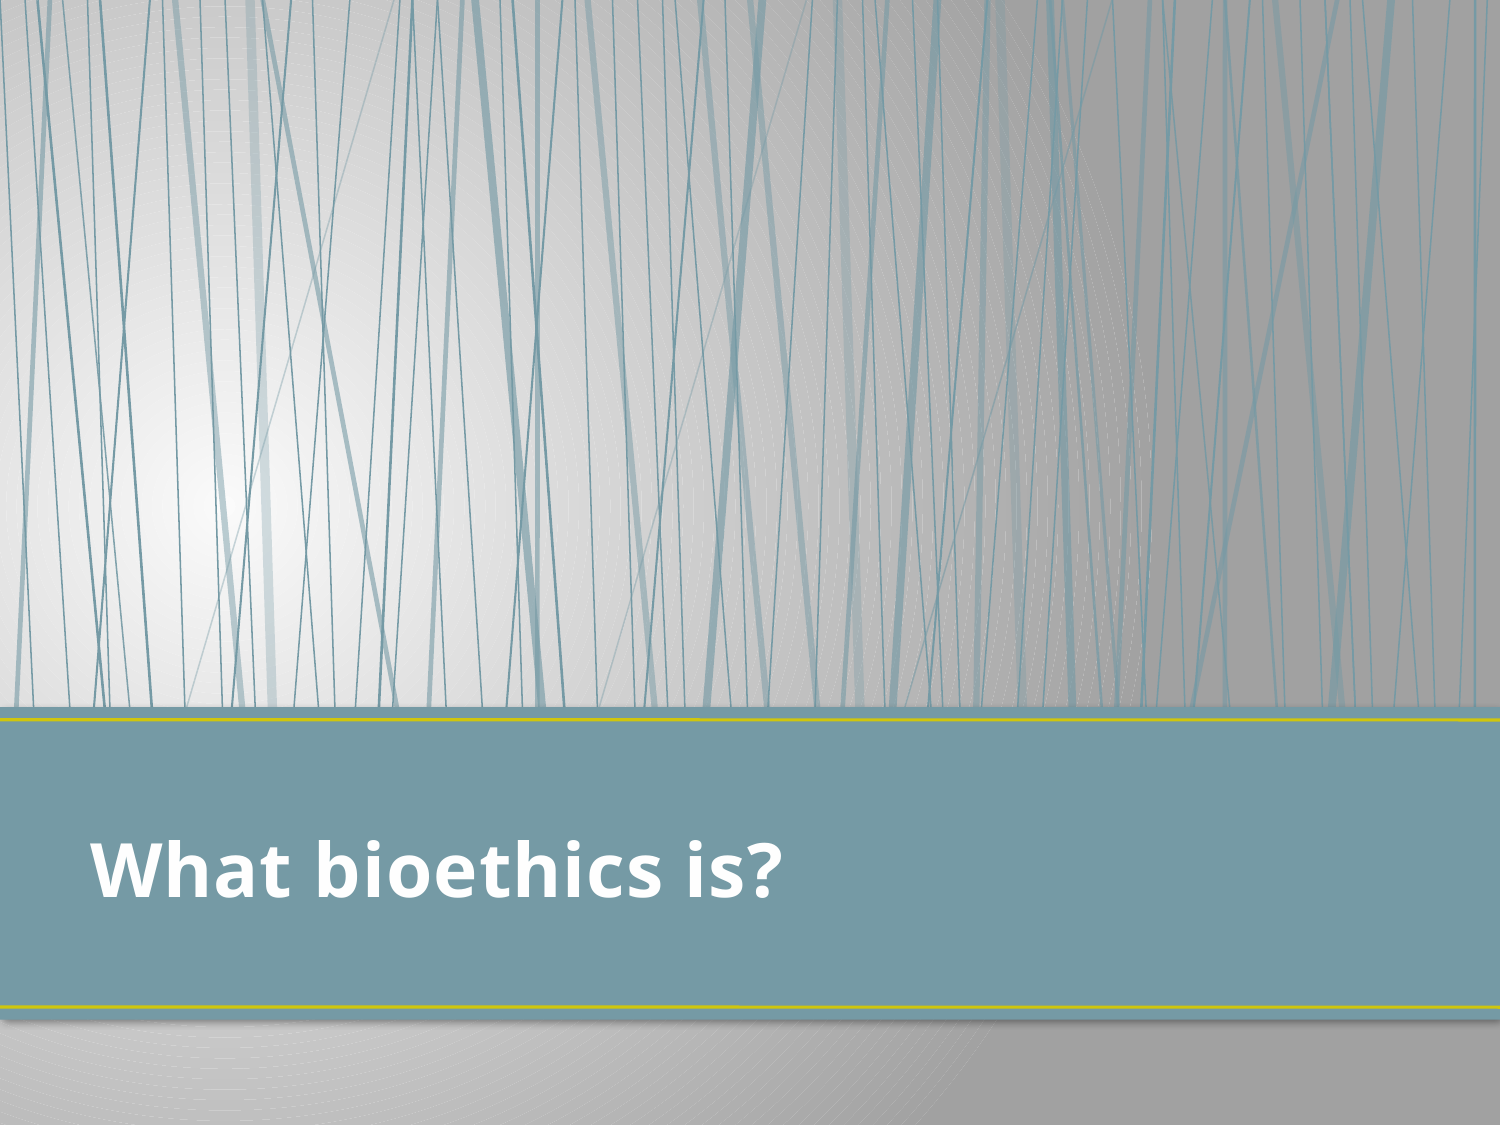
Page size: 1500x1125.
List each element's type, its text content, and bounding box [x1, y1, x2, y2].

title What bioethics is? [75, 732, 1438, 920]
